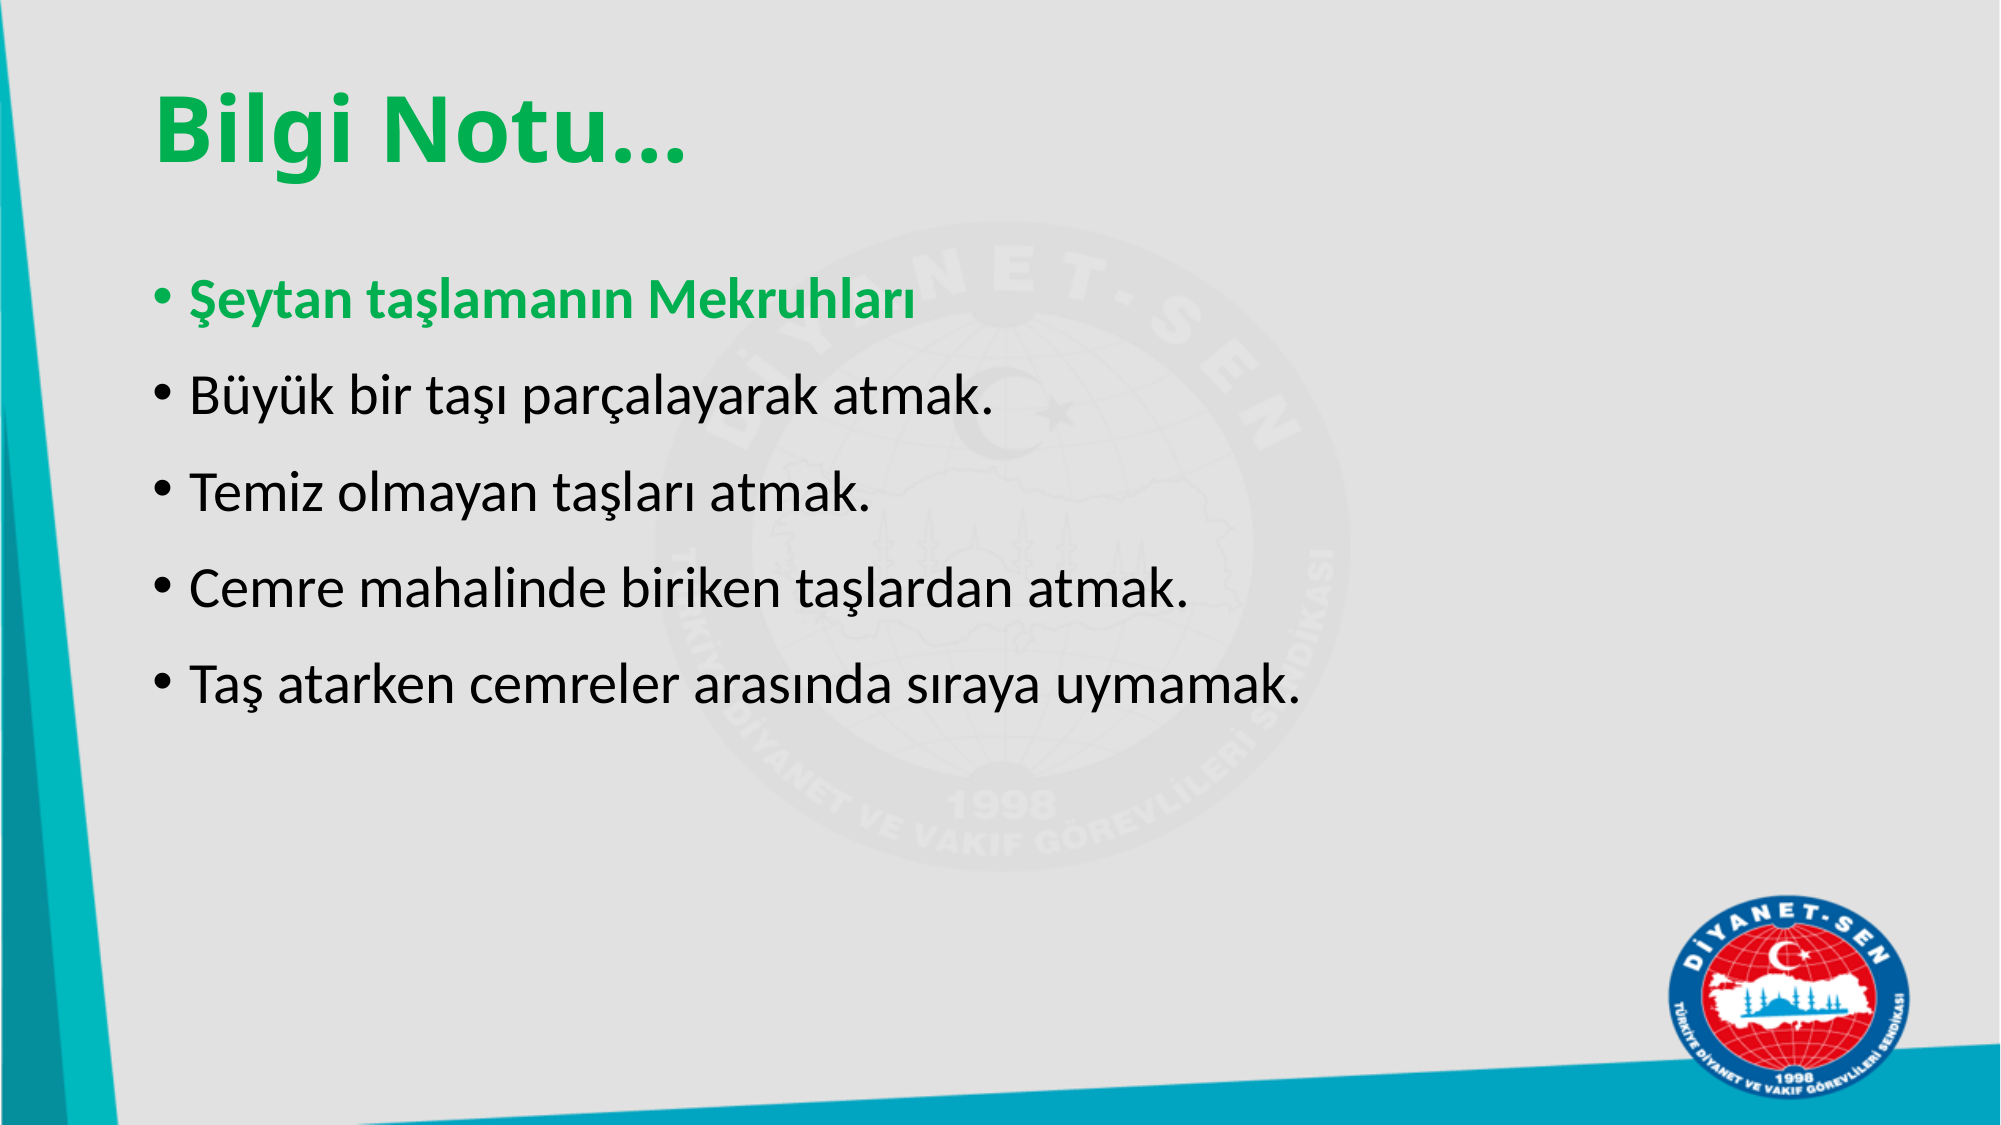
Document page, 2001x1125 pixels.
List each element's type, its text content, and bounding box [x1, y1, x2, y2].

title Bilgi Notu… [137, 59, 1863, 205]
picture [0, 0, 2001, 1125]
list Şeytan taşlamanın Mekruhları Büyük bir taşı parçalayarak atmak. Temiz olmayan taşları atmak. Cemre mahalinde biriken taşlardan atmak. Taş atarken cemreler arasında sıraya uymamak. [137, 238, 1863, 1014]
